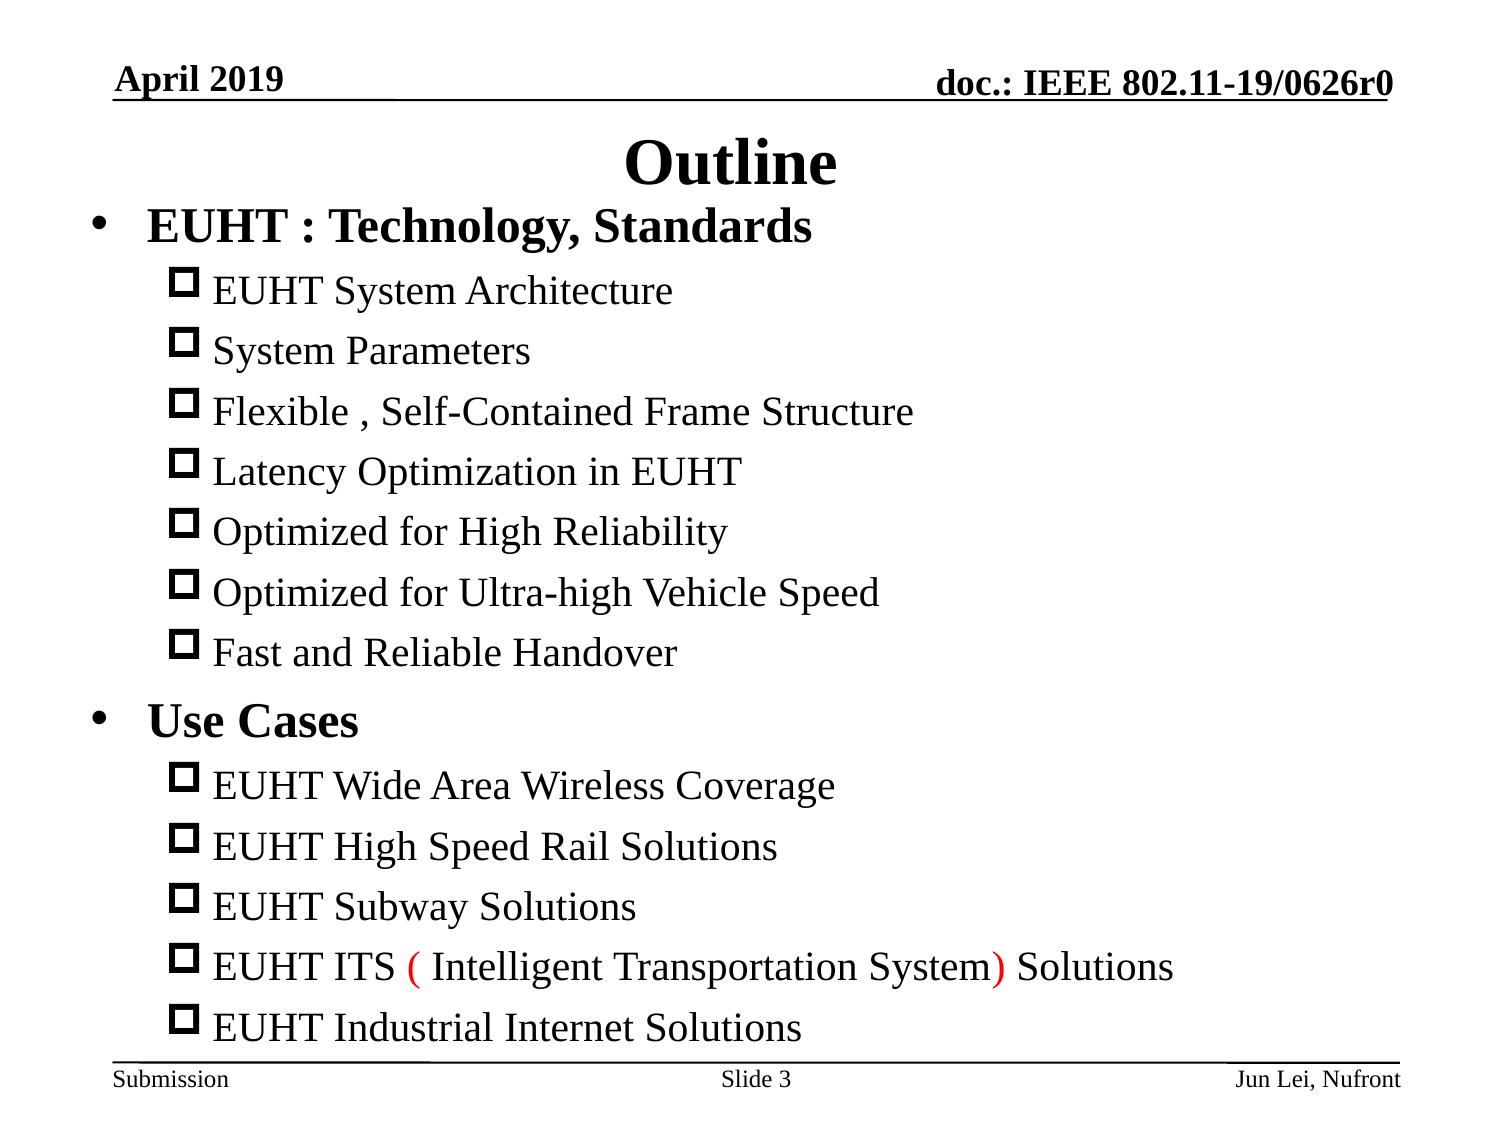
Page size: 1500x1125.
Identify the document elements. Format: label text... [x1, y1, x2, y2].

list EUHT : Technology, Standards EUHT System Architecture System Parameters Flexible , Self-Contained Frame Structure Latency Optimization in EUHT Optimized for High Reliability Optimized for Ultra-high Vehicle Speed Fast and Reliable Handover Use Cases EUHT Wide Area Wireless Coverage EUHT High Speed Rail Solutions EUHT Subway Solutions EUHT ITS ( Intelligent Transportation System) Solutions EUHT Industrial Internet Solutions [75, 184, 1351, 1078]
footer Jun Lei, Nufront [878, 1061, 1402, 1093]
title Outline [93, 70, 1369, 246]
slide_number Slide 3 [712, 1061, 800, 1123]
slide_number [114, 54, 423, 100]
